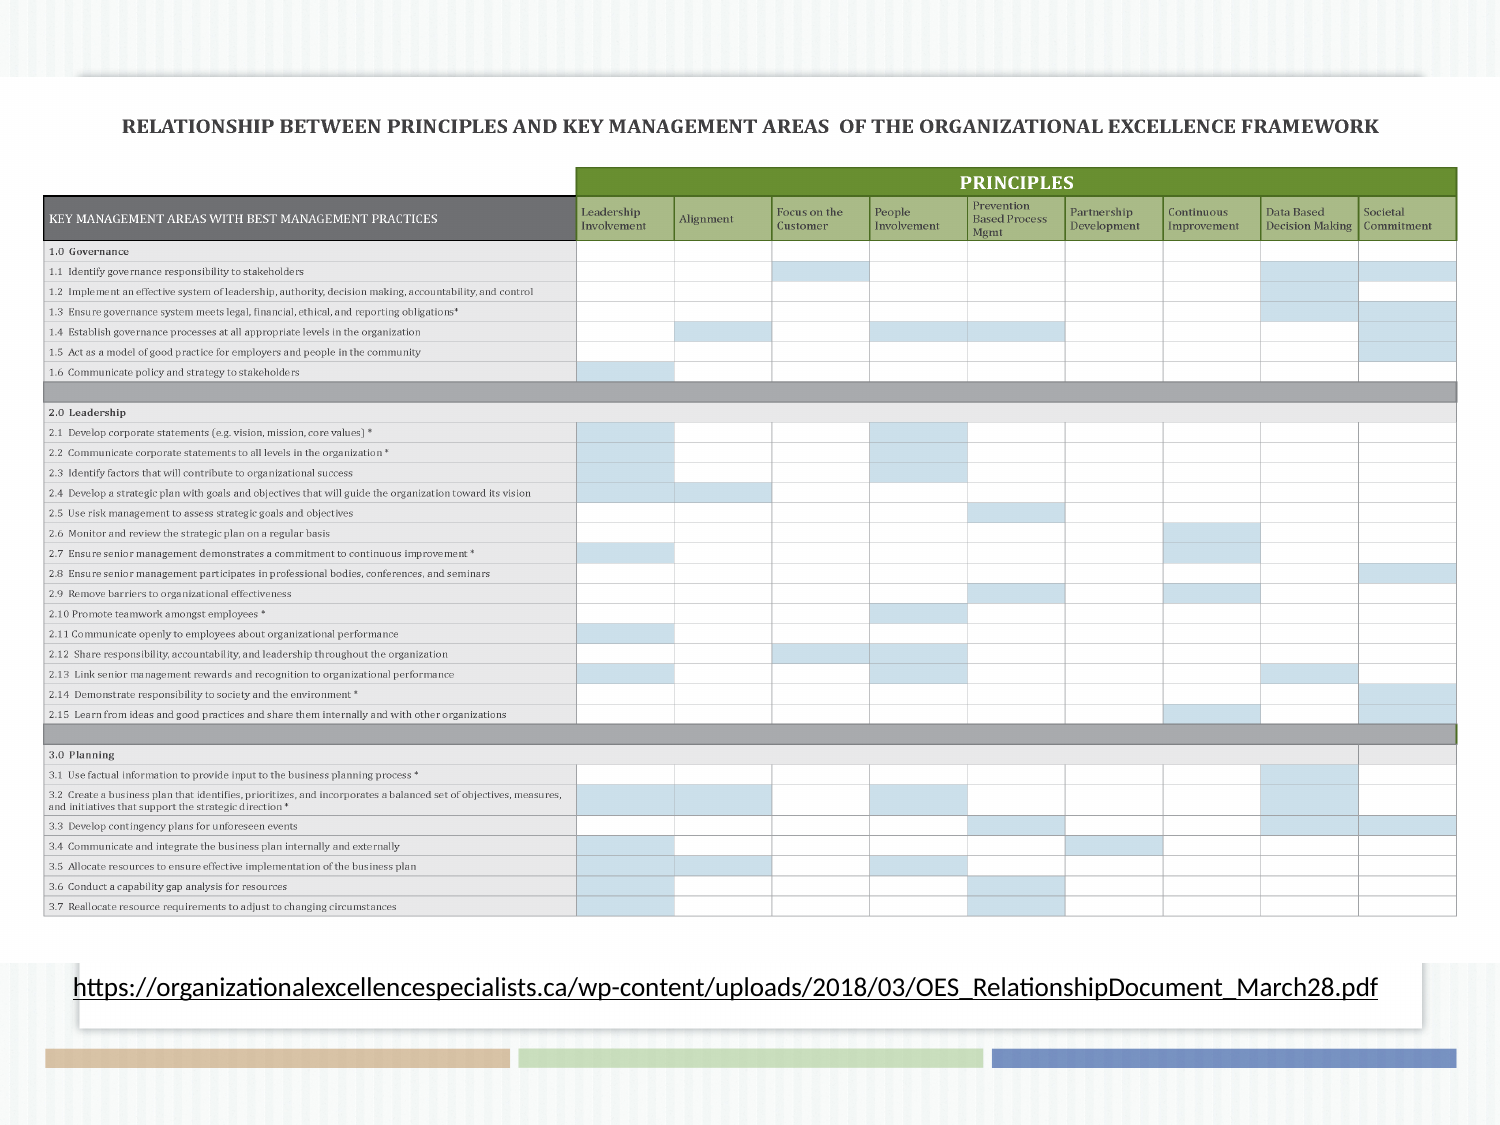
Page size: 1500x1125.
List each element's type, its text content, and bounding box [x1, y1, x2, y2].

text_box https://organizationalexcellencespecialists.ca/wp-content/uploads/2018/03/OES_RelationshipDocument_March28.pdf [58, 970, 1496, 1010]
picture [0, 0, 1500, 1125]
